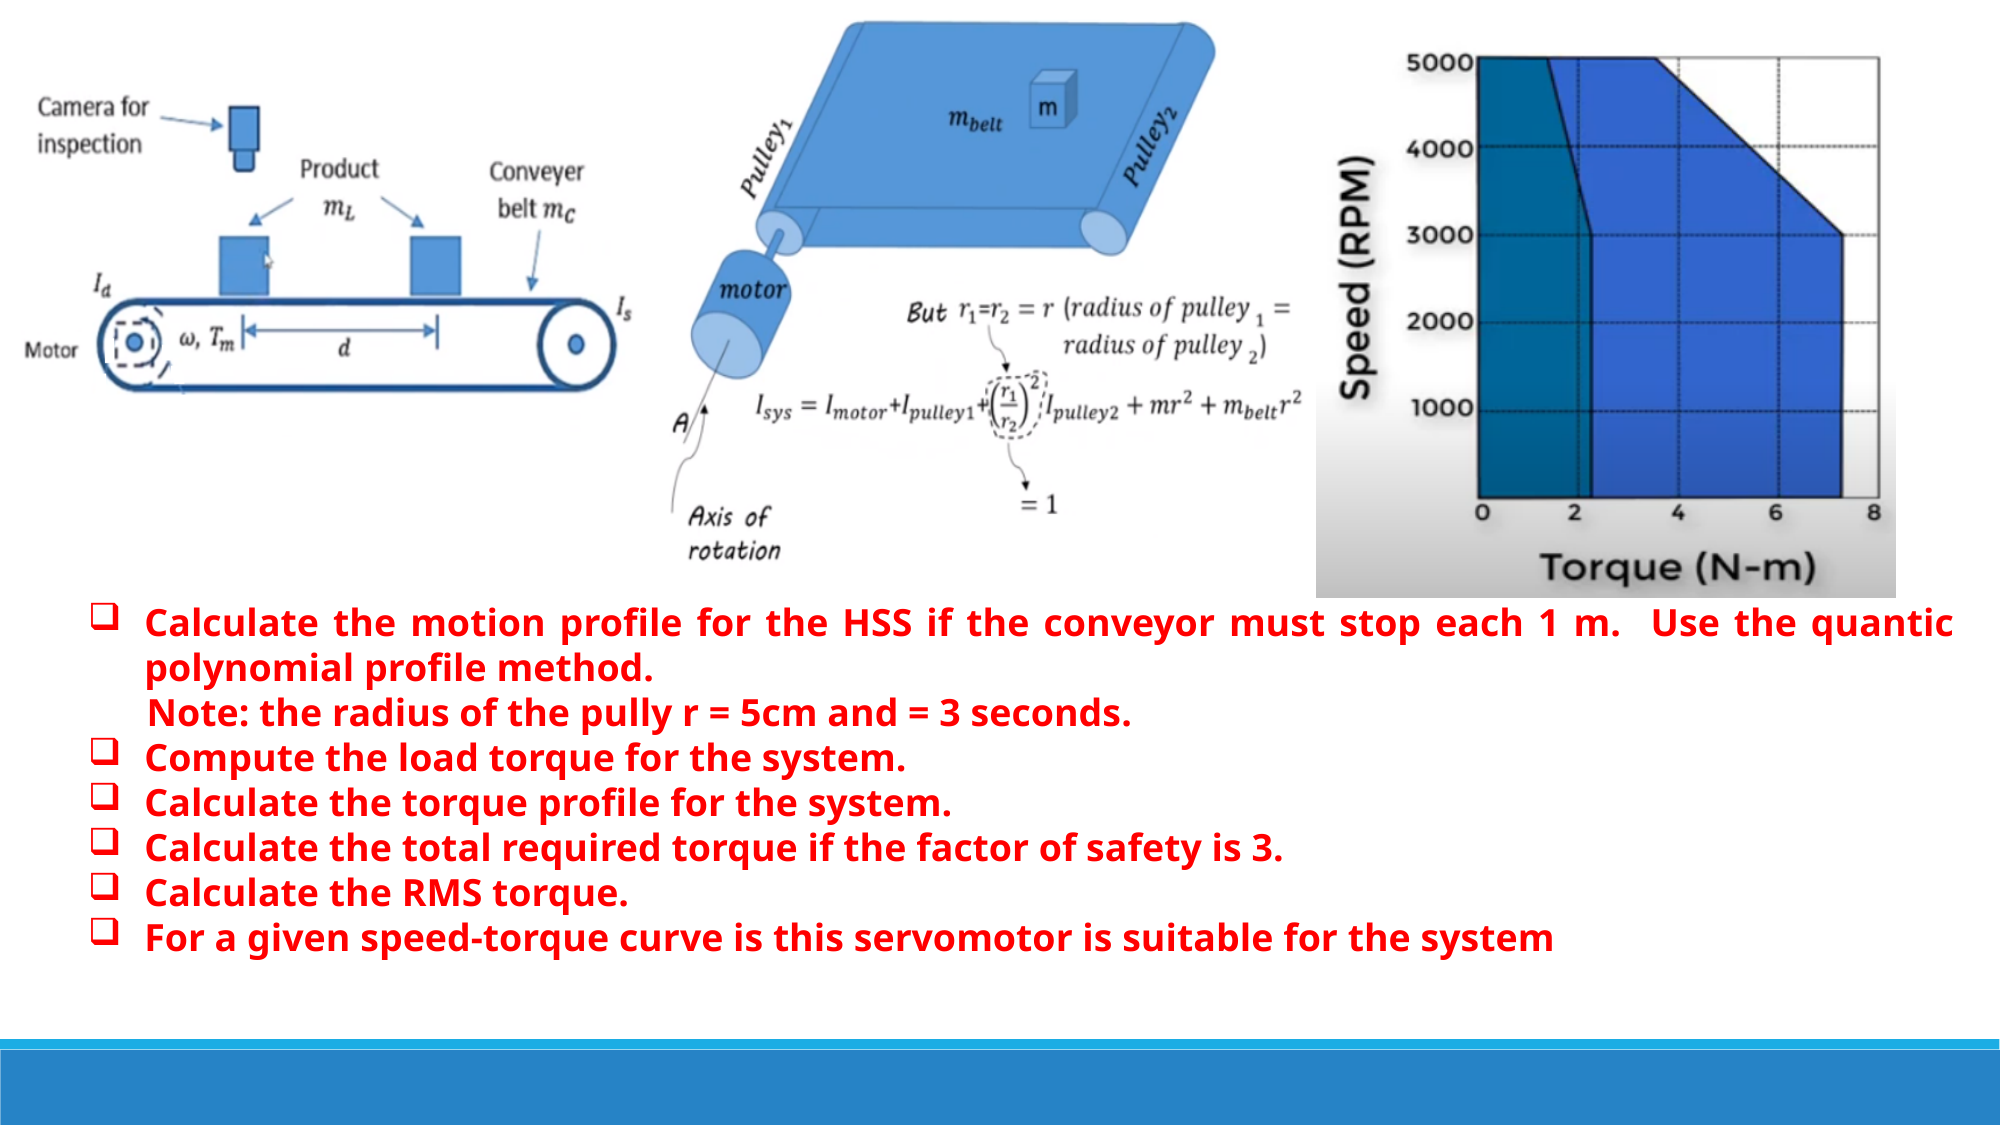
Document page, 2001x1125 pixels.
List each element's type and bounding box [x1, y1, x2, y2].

text_box [20, 17, 1314, 598]
picture [1315, 17, 1897, 598]
